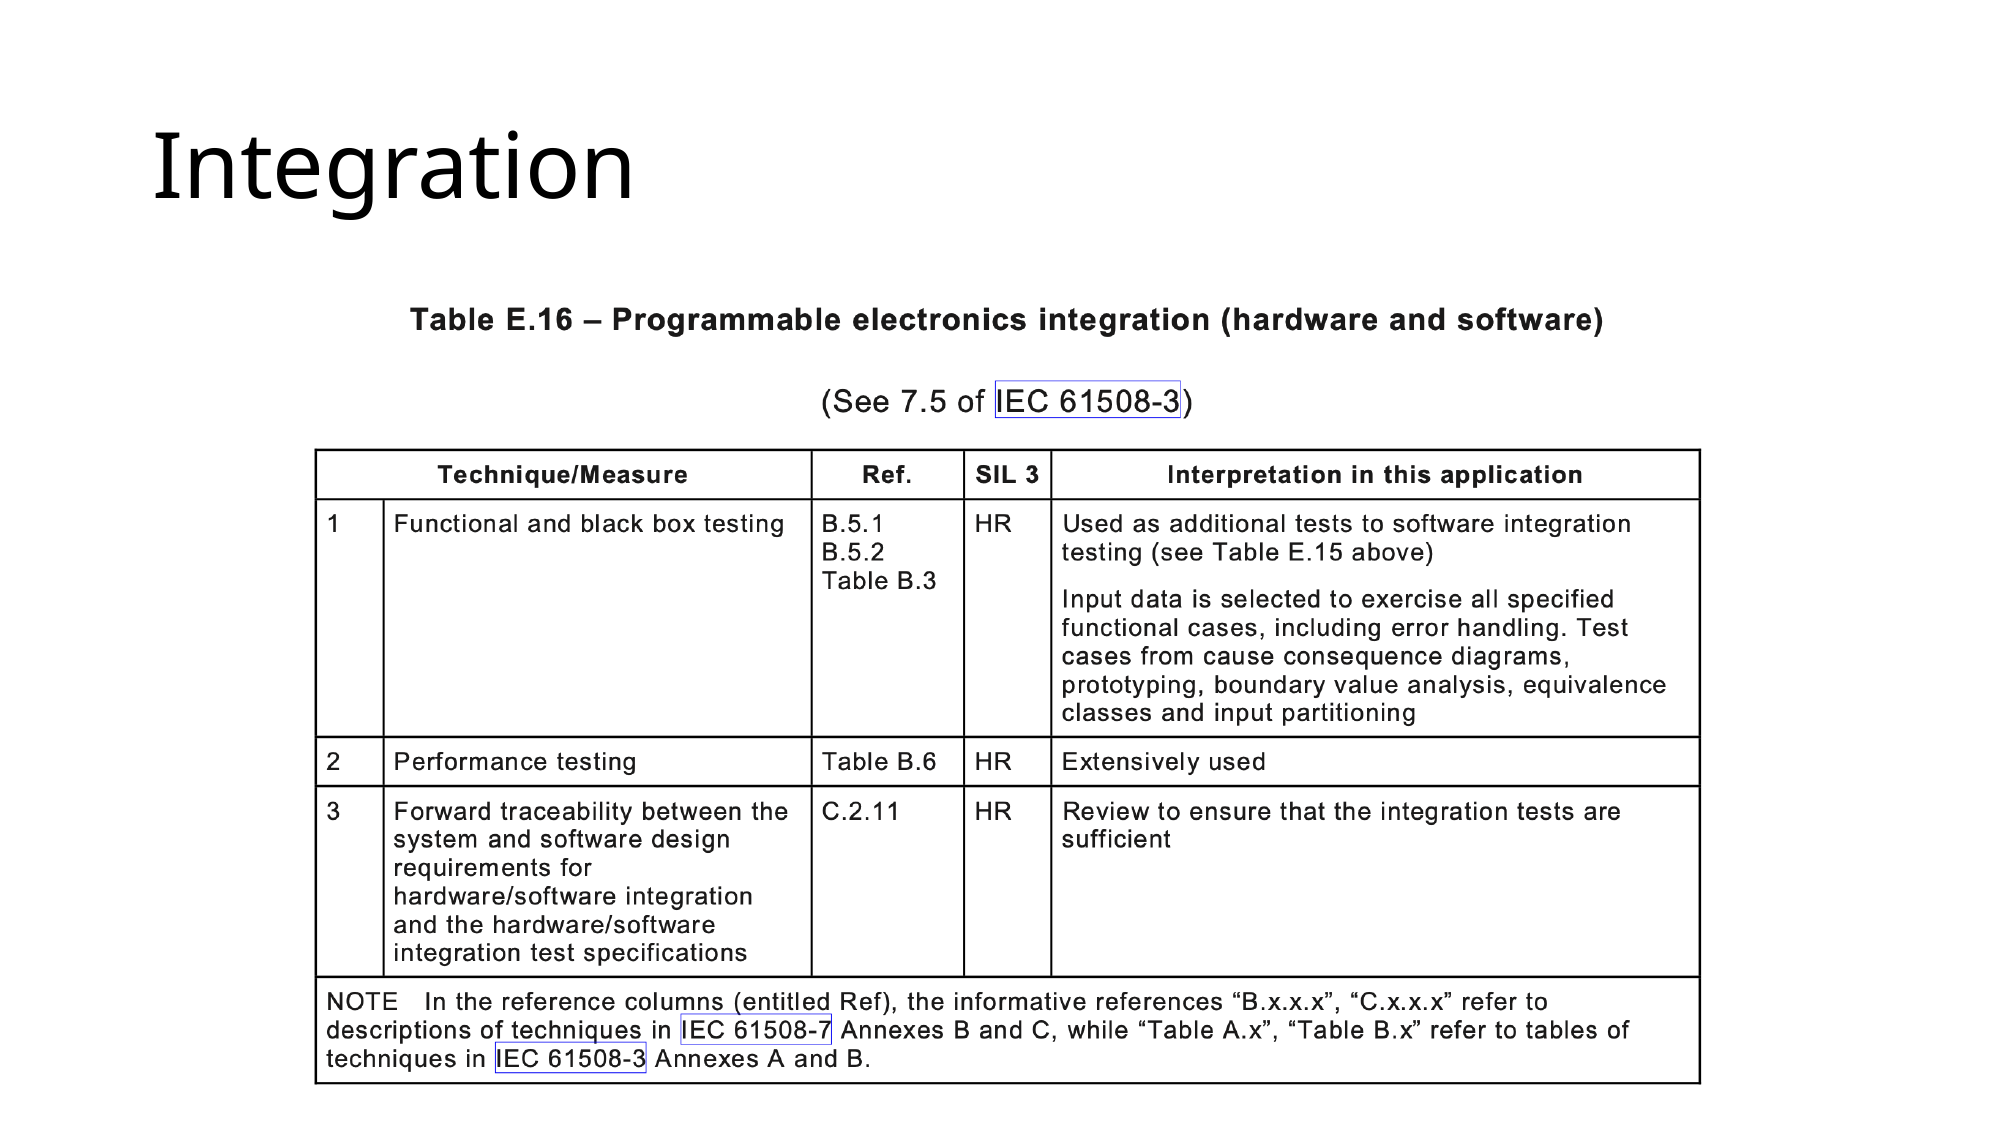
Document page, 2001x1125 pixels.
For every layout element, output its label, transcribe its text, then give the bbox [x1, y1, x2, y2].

title Integration [137, 59, 1863, 278]
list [282, 276, 1718, 1125]
